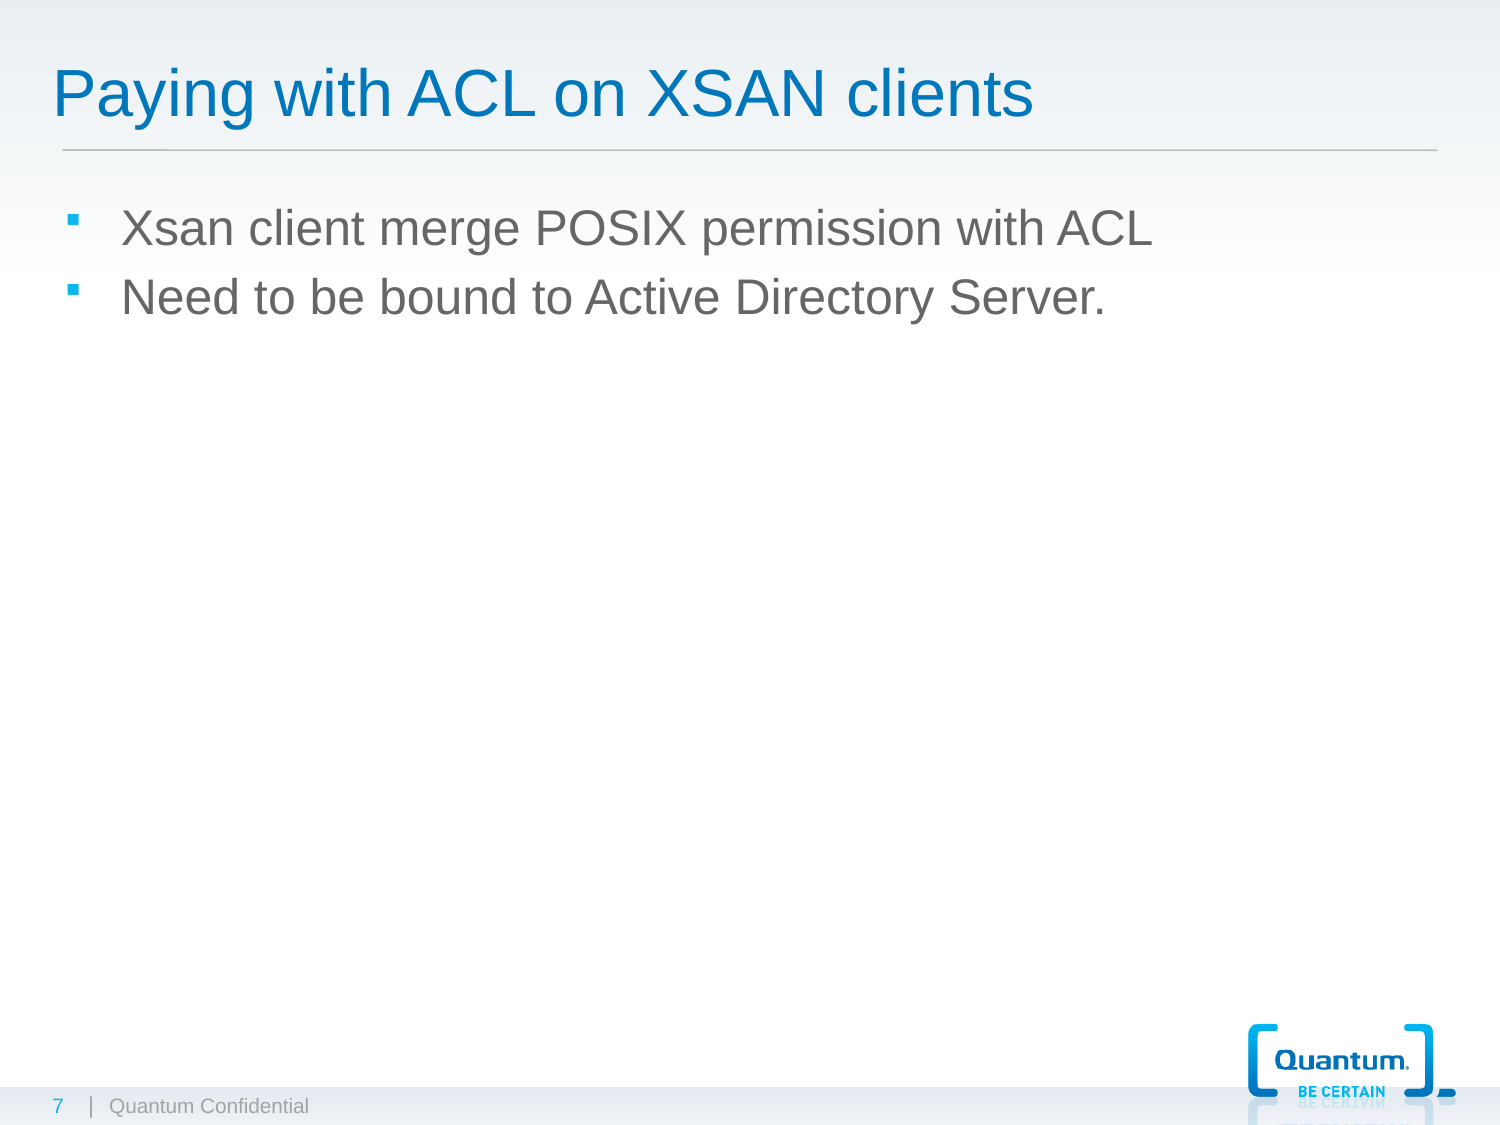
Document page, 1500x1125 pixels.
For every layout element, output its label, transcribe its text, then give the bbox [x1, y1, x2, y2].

title Paying with ACL on XSAN clients [37, 37, 1313, 143]
picture [1240, 1012, 1463, 1125]
slide_number 7 [37, 1085, 114, 1125]
list Xsan client merge POSIX permission with ACL Need to be bound to Active Directory Server. [49, 187, 1287, 1013]
